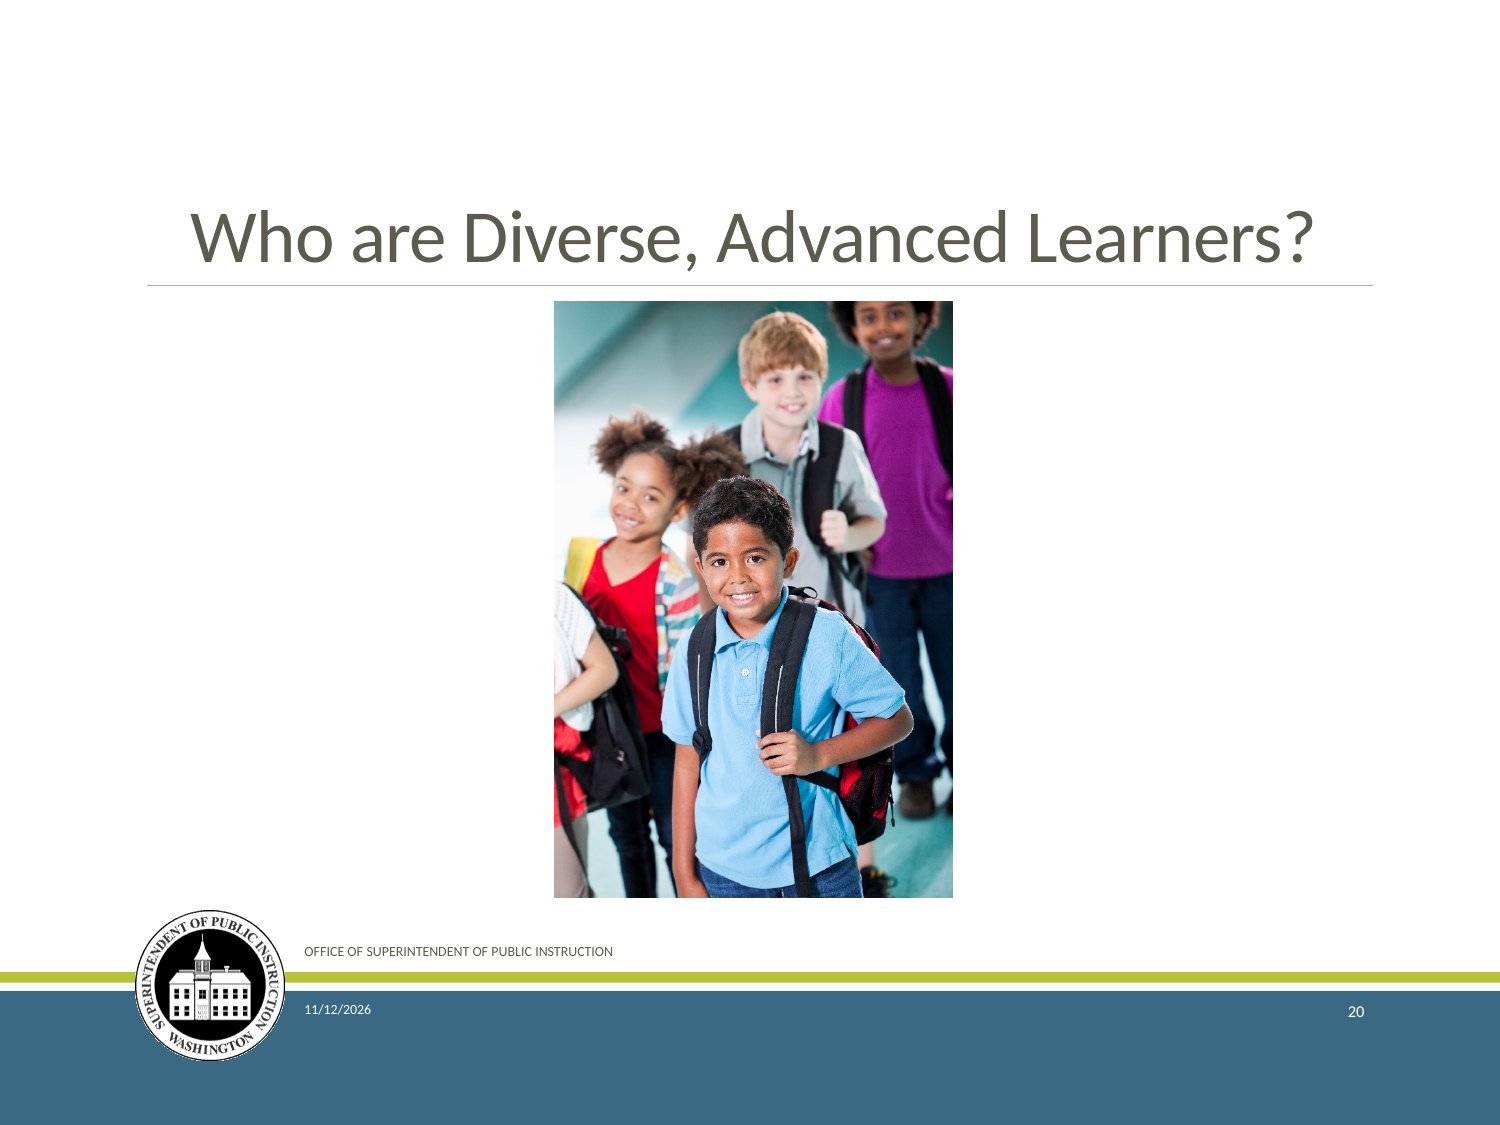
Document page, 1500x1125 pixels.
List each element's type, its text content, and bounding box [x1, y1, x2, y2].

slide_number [289, 981, 594, 1041]
picture [135, 910, 285, 1061]
footer OFFICE OF SUPERINTENDENT OF PUBLIC INSTRUCTION [289, 921, 883, 981]
slide_number 20 [1218, 980, 1380, 1041]
picture [554, 300, 954, 899]
title Who are Diverse, Advanced Learners? [135, 47, 1373, 285]
